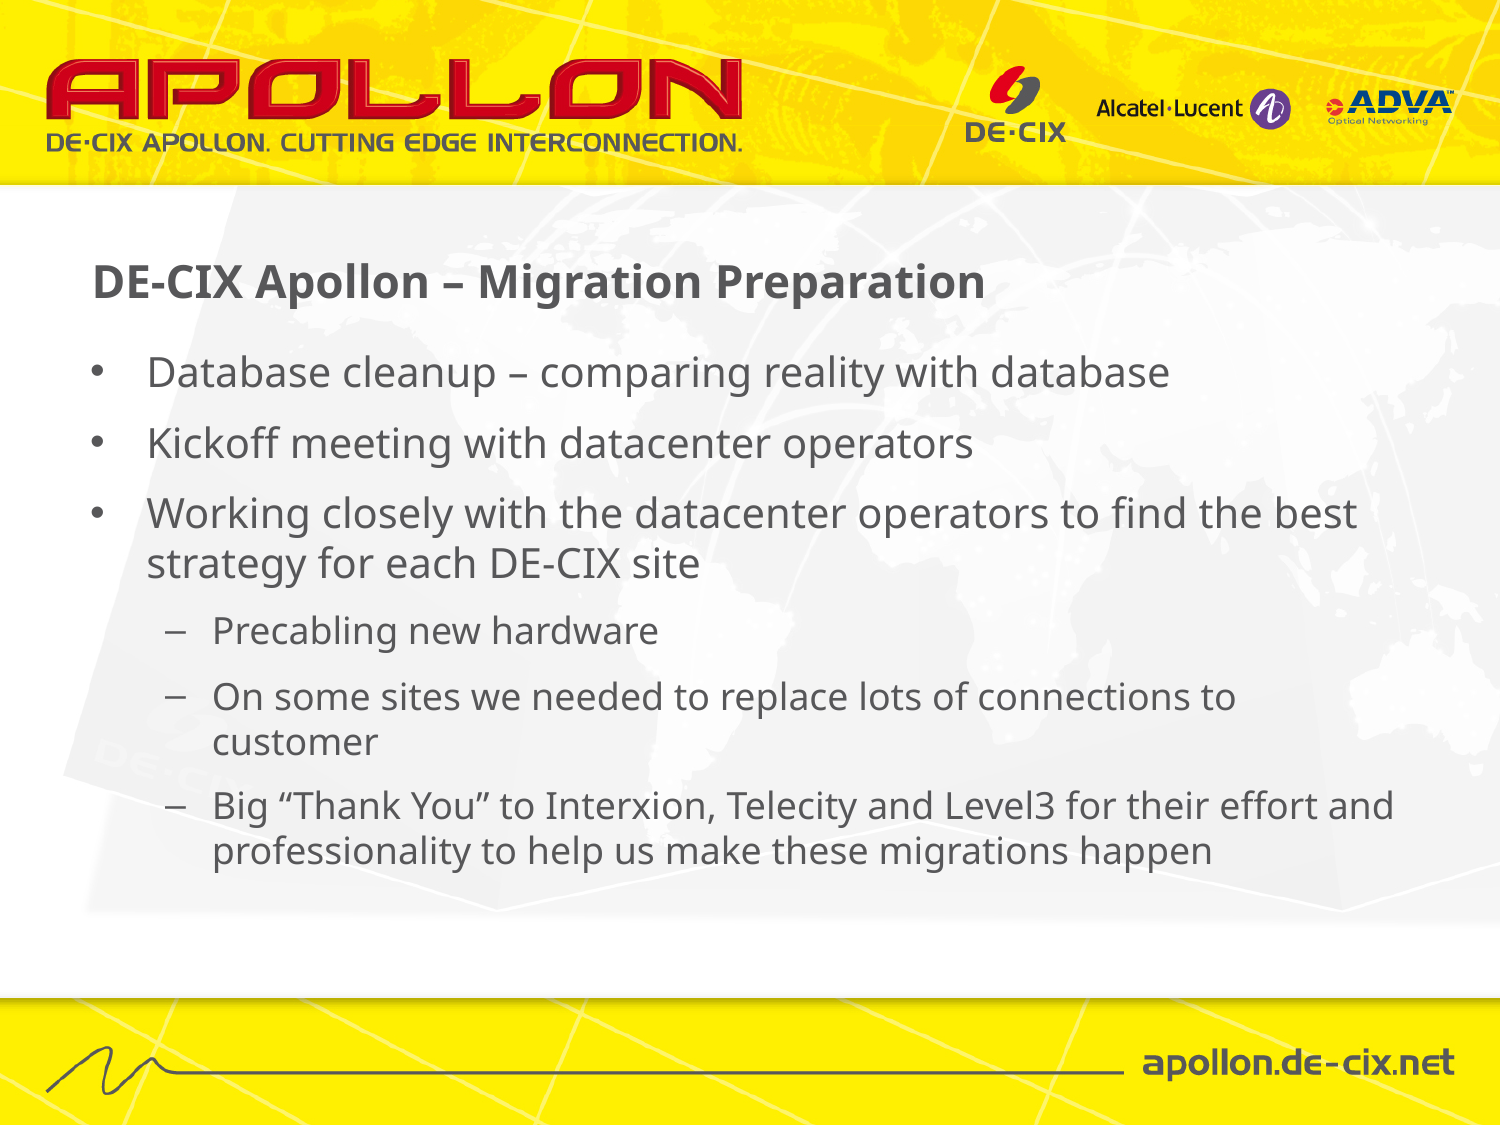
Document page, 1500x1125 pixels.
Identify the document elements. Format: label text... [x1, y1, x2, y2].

picture [0, 0, 1500, 1125]
list Database cleanup – comparing reality with database Kickoff meeting with datacenter operators Working closely with the datacenter operators to find the best strategy for each DE-CIX site Precabling new hardware On some sites we needed to replace lots of connections to customer Big “Thank You” to Interxion, Telecity and Level3 for their effort and professionality to help us make these migrations happen [75, 338, 1425, 988]
title DE-CIX Apollon – Migration Preparation [76, 221, 1427, 339]
